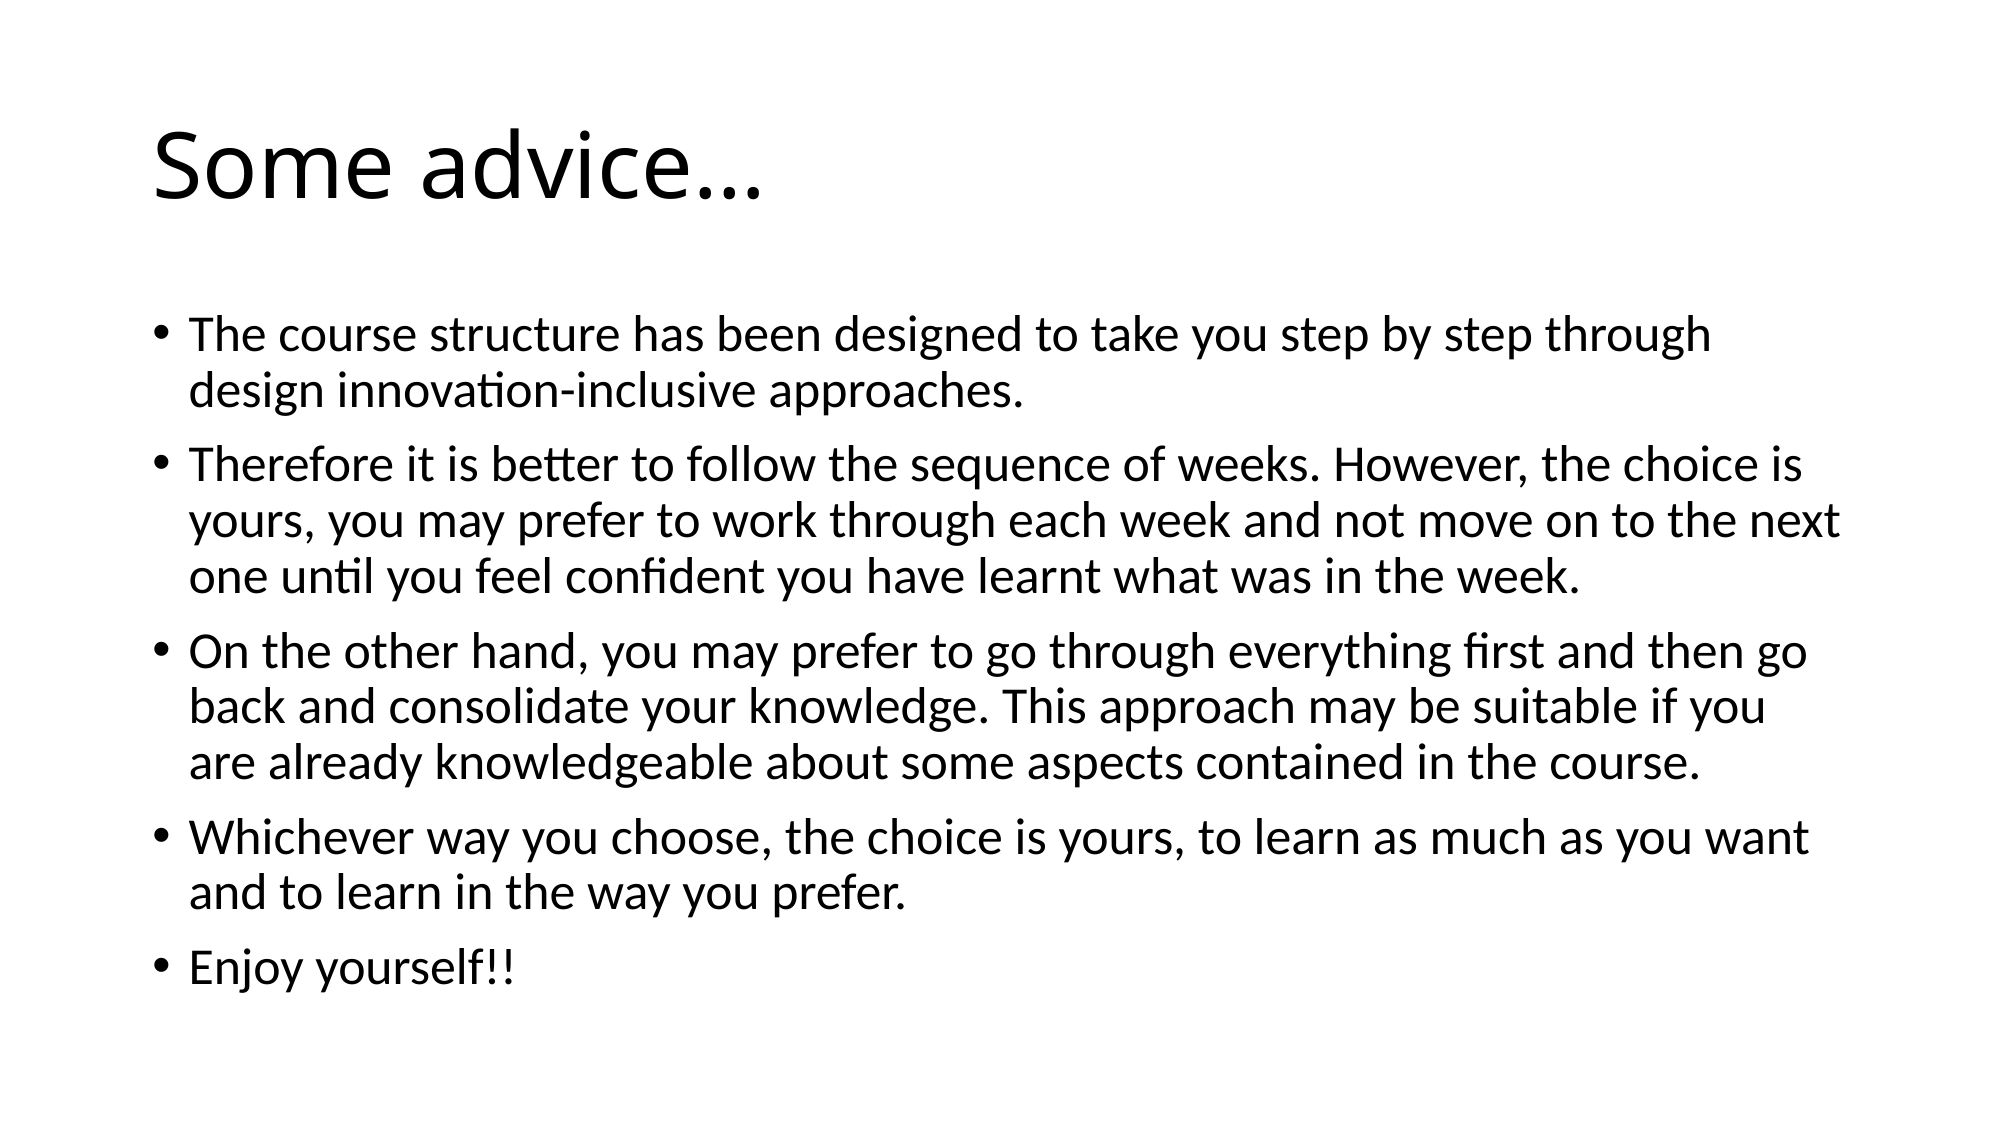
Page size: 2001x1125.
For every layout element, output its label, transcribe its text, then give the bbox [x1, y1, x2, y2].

title Some advice… [137, 59, 1863, 278]
list The course structure has been designed to take you step by step through design innovation-inclusive approaches. Therefore it is better to follow the sequence of weeks. However, the choice is yours, you may prefer to work through each week and not move on to the next one until you feel confident you have learnt what was in the week. On the other hand, you may prefer to go through everything first and then go back and consolidate your knowledge. This approach may be suitable if you are already knowledgeable about some aspects contained in the course. Whichever way you choose, the choice is yours, to learn as much as you want and to learn in the way you prefer. Enjoy yourself!! [137, 299, 1863, 1014]
